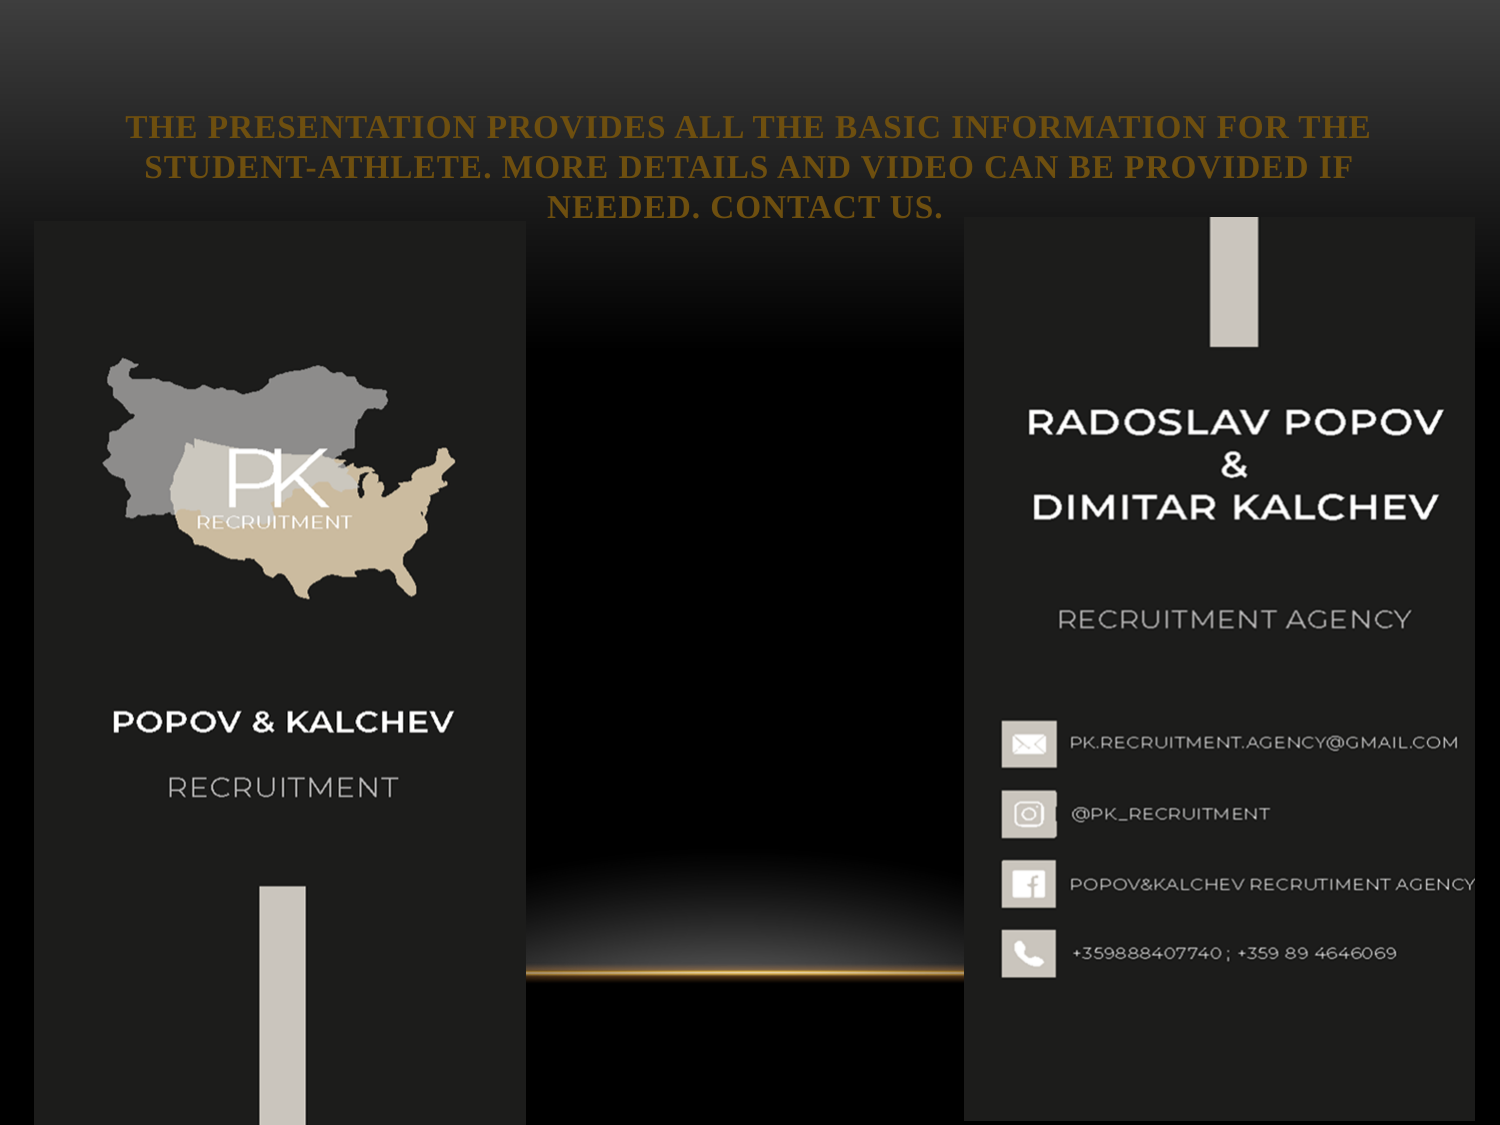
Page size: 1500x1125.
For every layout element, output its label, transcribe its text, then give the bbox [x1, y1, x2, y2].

picture [0, 0, 1500, 1125]
title The presentation provides all the basic information for the student-athlete. More details and video can be provided if needed. Contact us. [99, 45, 1400, 233]
